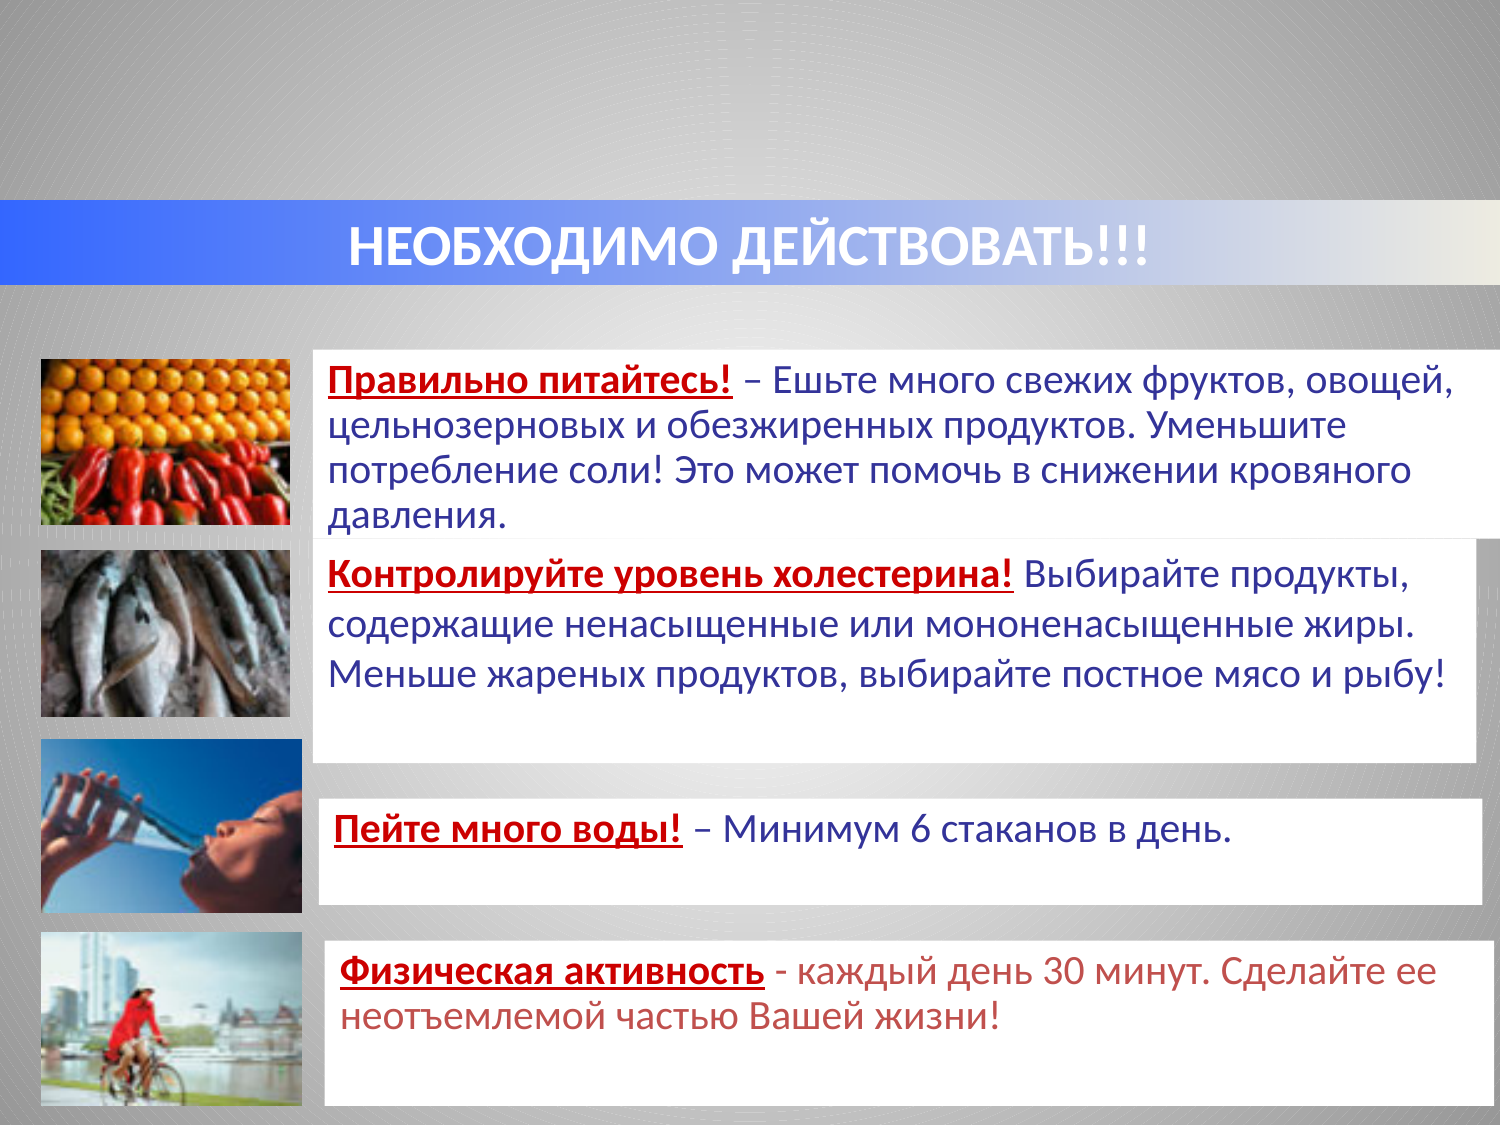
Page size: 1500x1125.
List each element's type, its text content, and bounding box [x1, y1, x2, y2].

text_box НЕОБХОДИМО ДЕЙСТВОВАТЬ!!! [0, 200, 1500, 285]
picture [40, 359, 290, 526]
text_box Контролируйте уровень холестерина! Выбирайте продукты, содержащие ненасыщенные или мононенасыщенные жиры. Меньше жареных продуктов, выбирайте постное мясо и рыбу! [312, 539, 1477, 764]
picture [40, 932, 302, 1107]
text_box Правильно питайтесь! – Ешьте много свежих фруктов, овощей, цельнозерновых и обезжиренных продуктов. Уменьшите потребление соли! Это может помочь в снижении кровяного давления. [312, 349, 1500, 539]
picture [40, 739, 302, 913]
picture [40, 550, 290, 717]
text_box Пейте много воды! – Минимум 6 стаканов в день. [318, 798, 1483, 905]
list Физическая активность - каждый день 30 минут. Сделайте ее неотъемлемой частью Вашей жизни! [324, 940, 1495, 1106]
